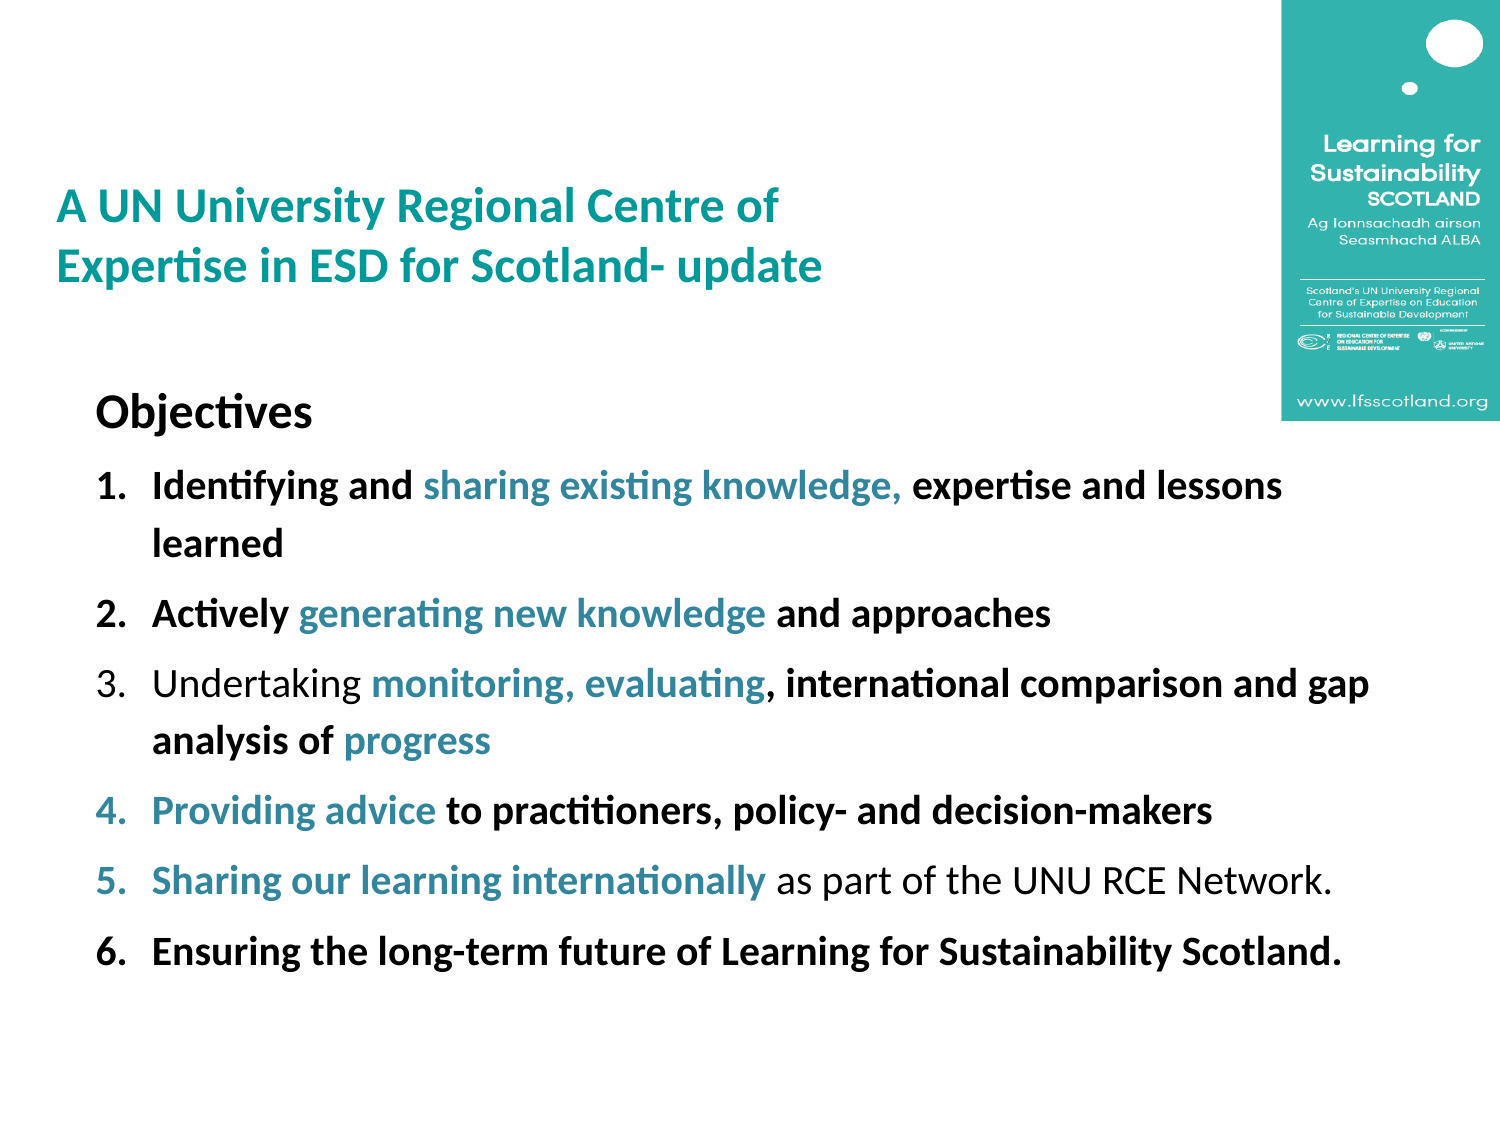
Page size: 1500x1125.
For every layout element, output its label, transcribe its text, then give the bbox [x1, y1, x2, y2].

picture [1281, 0, 1500, 421]
text_box Objectives Identifying and sharing existing knowledge, expertise and lessons learned Actively generating new knowledge and approaches Undertaking monitoring, evaluating, international comparison and gap analysis of progress Providing advice to practitioners, policy- and decision-makers Sharing our learning internationally as part of the UNU RCE Network. Ensuring the long-term future of Learning for Sustainability Scotland. [80, 361, 1392, 1051]
title A UN University Regional Centre of Expertise in ESD for Scotland- update [41, 45, 928, 421]
